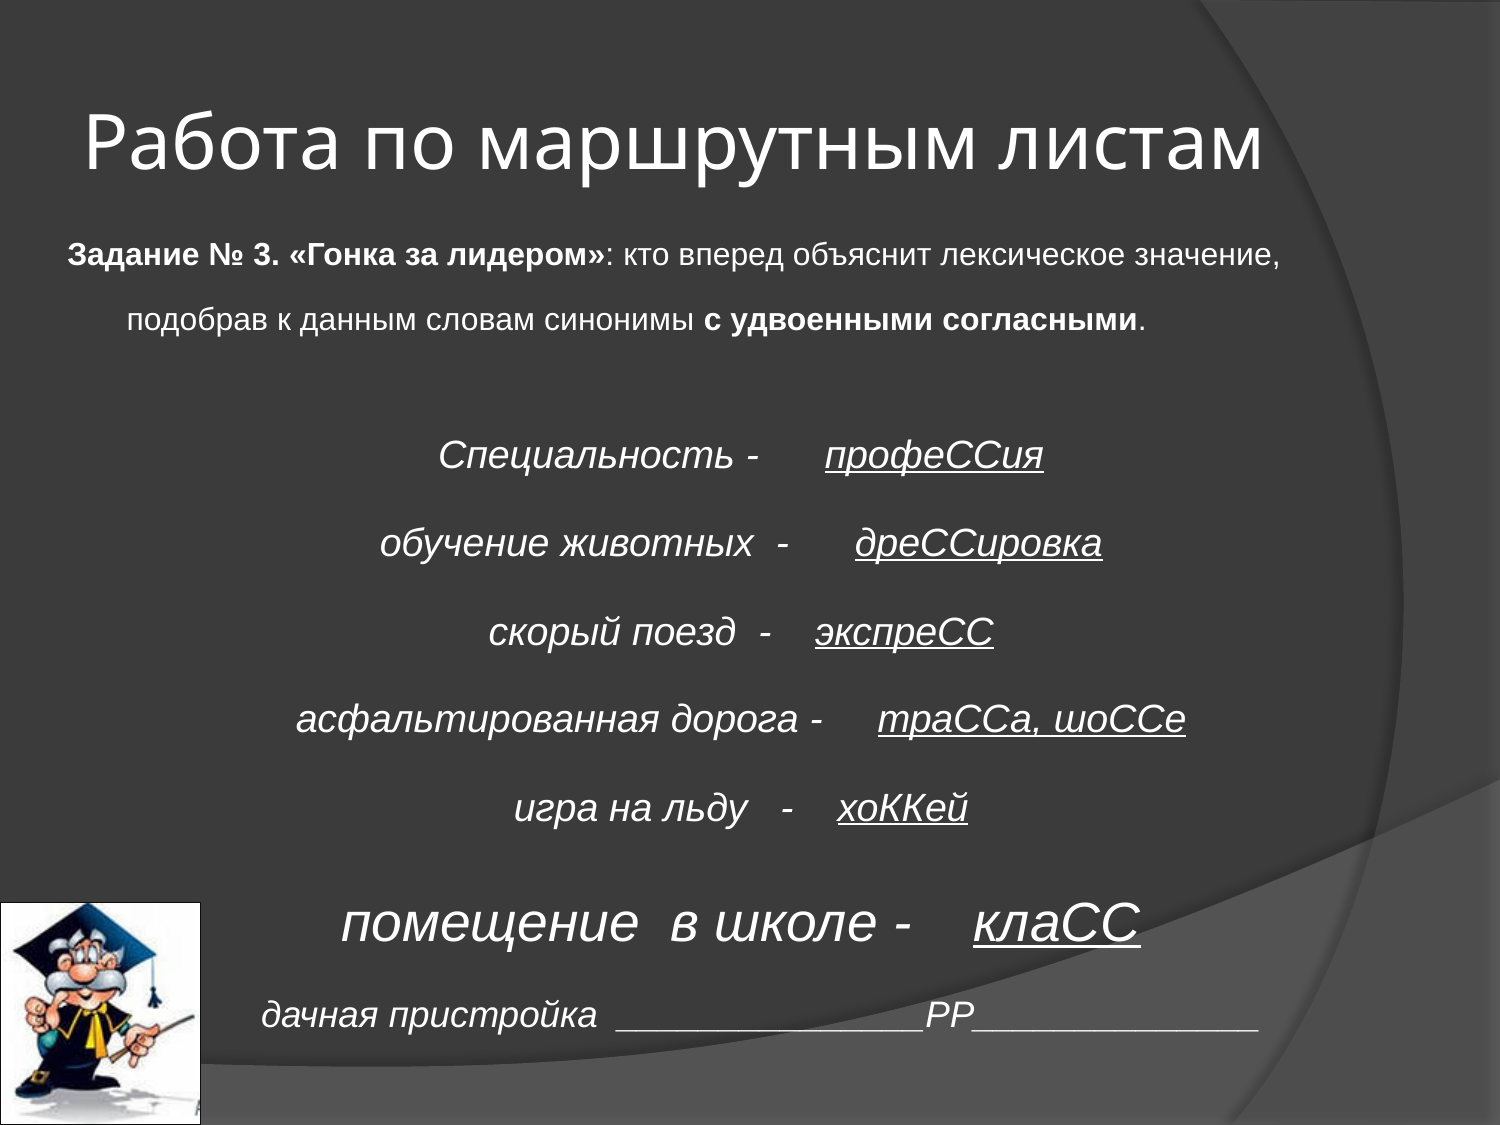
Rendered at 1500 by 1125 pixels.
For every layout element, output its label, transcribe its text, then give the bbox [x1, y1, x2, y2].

table_cell й [46, 899, 205, 1055]
picture [0, 902, 201, 1125]
title Работа по маршрутным листам [75, 45, 1300, 199]
list Задание № 3. «Гонка за лидером»: кто вперед объяснит лексическое значение, подобрав к данным словам синонимы с удвоенными согласными. Специальность - профеССия обучение животных - дреССировка скорый поезд - экспреСС асфальтированная дорога - траССа, шоССе игра на льду - хоККей помещение в школе - клаСС дачная пристройка _______________РР______________ [46, 199, 1430, 1055]
